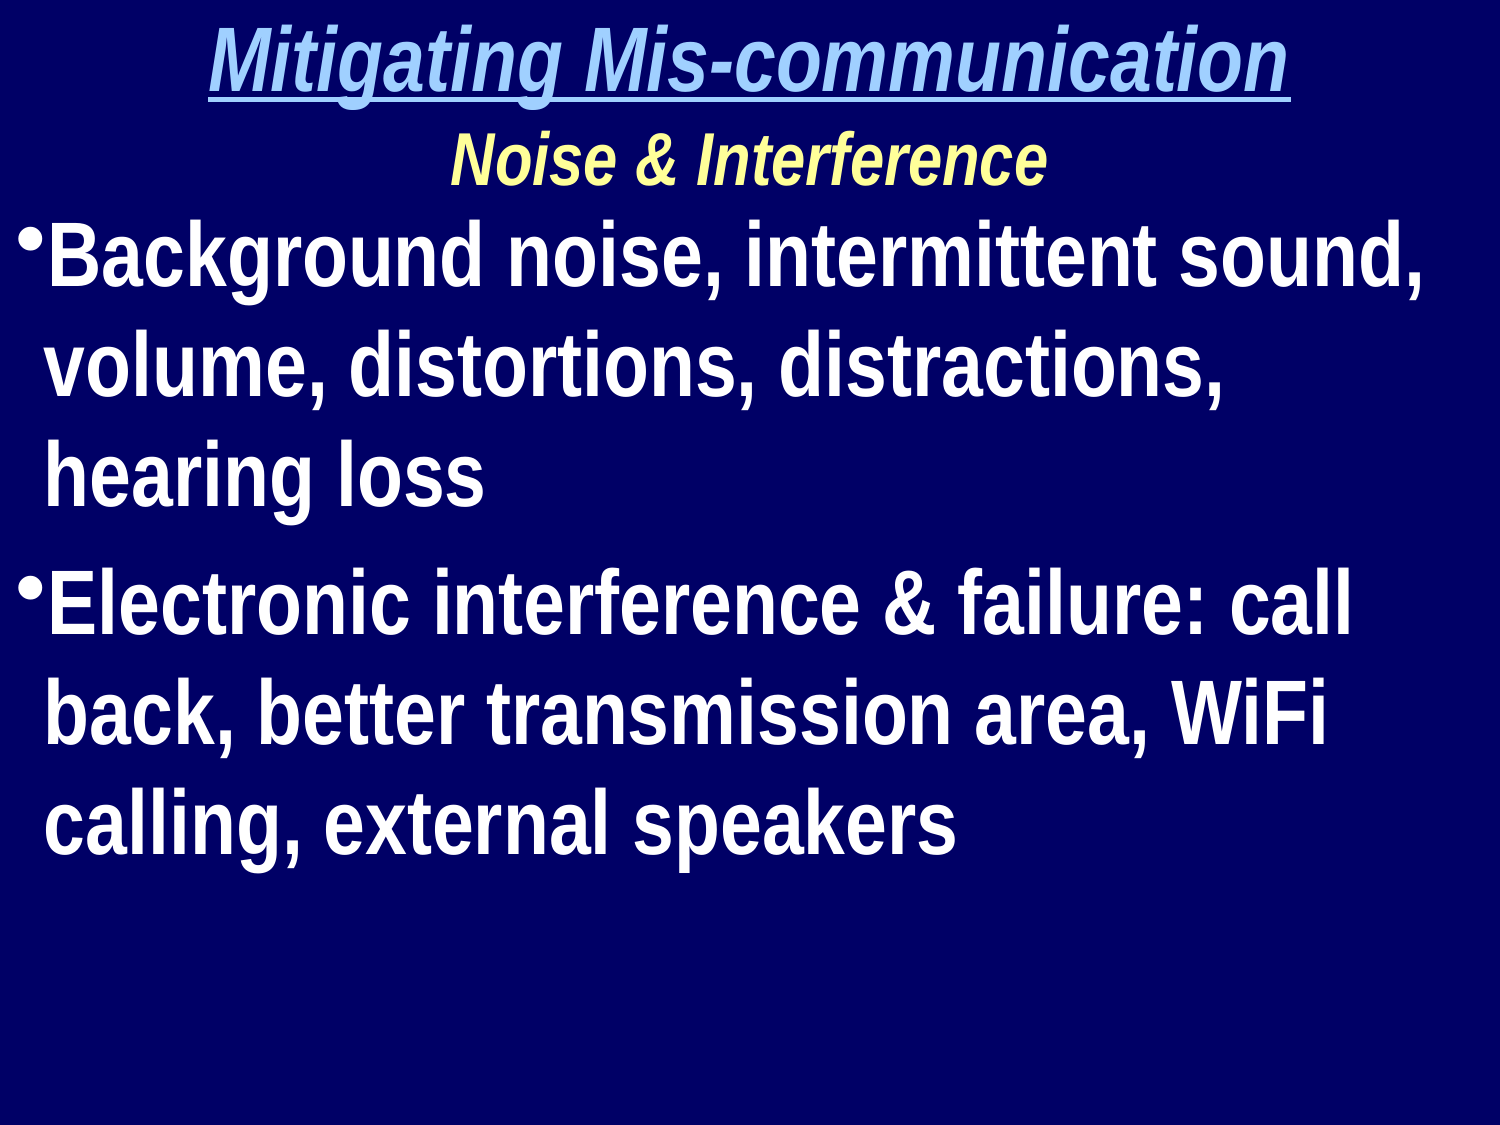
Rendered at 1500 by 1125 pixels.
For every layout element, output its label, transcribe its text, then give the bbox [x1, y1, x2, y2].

list Background noise, intermittent sound, volume, distortions, distractions, hearing loss Electronic interference & failure: call back, better transmission area, WiFi calling, external speakers [0, 187, 1500, 1125]
title Mitigating Mis-communication Noise & Interference [0, 0, 1500, 187]
